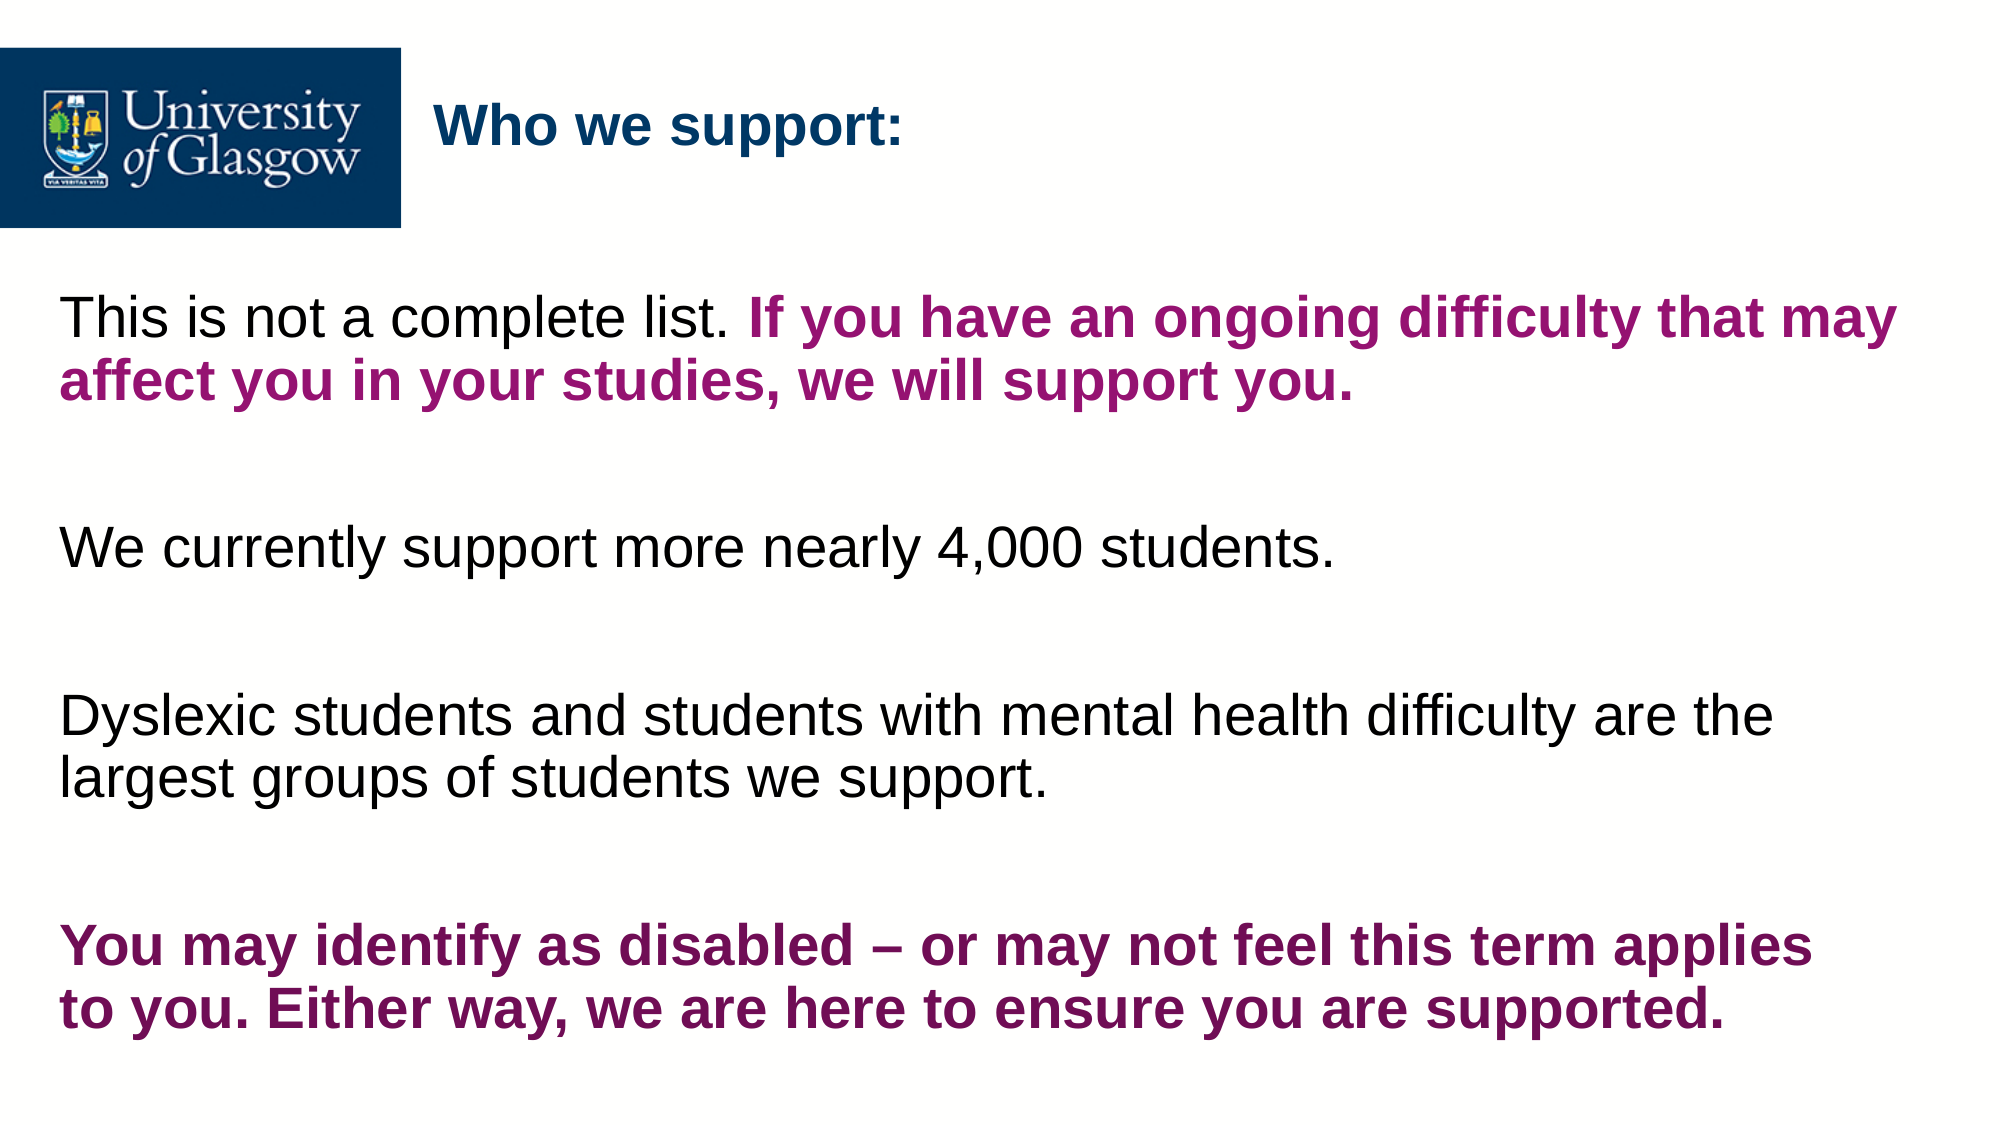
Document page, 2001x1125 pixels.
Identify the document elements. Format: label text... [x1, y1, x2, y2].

list This is not a complete list. If you have an ongoing difficulty that may affect you in your studies, we will support you. We currently support more nearly 4,000 students. Dyslexic students and students with mental health difficulty are the largest groups of students we support. You may identify as disabled – or may not feel this term applies to you. Either way, we are here to ensure you are supported. [44, 279, 1930, 1089]
picture [0, 0, 2000, 1125]
title Who we support: [418, 87, 1930, 234]
